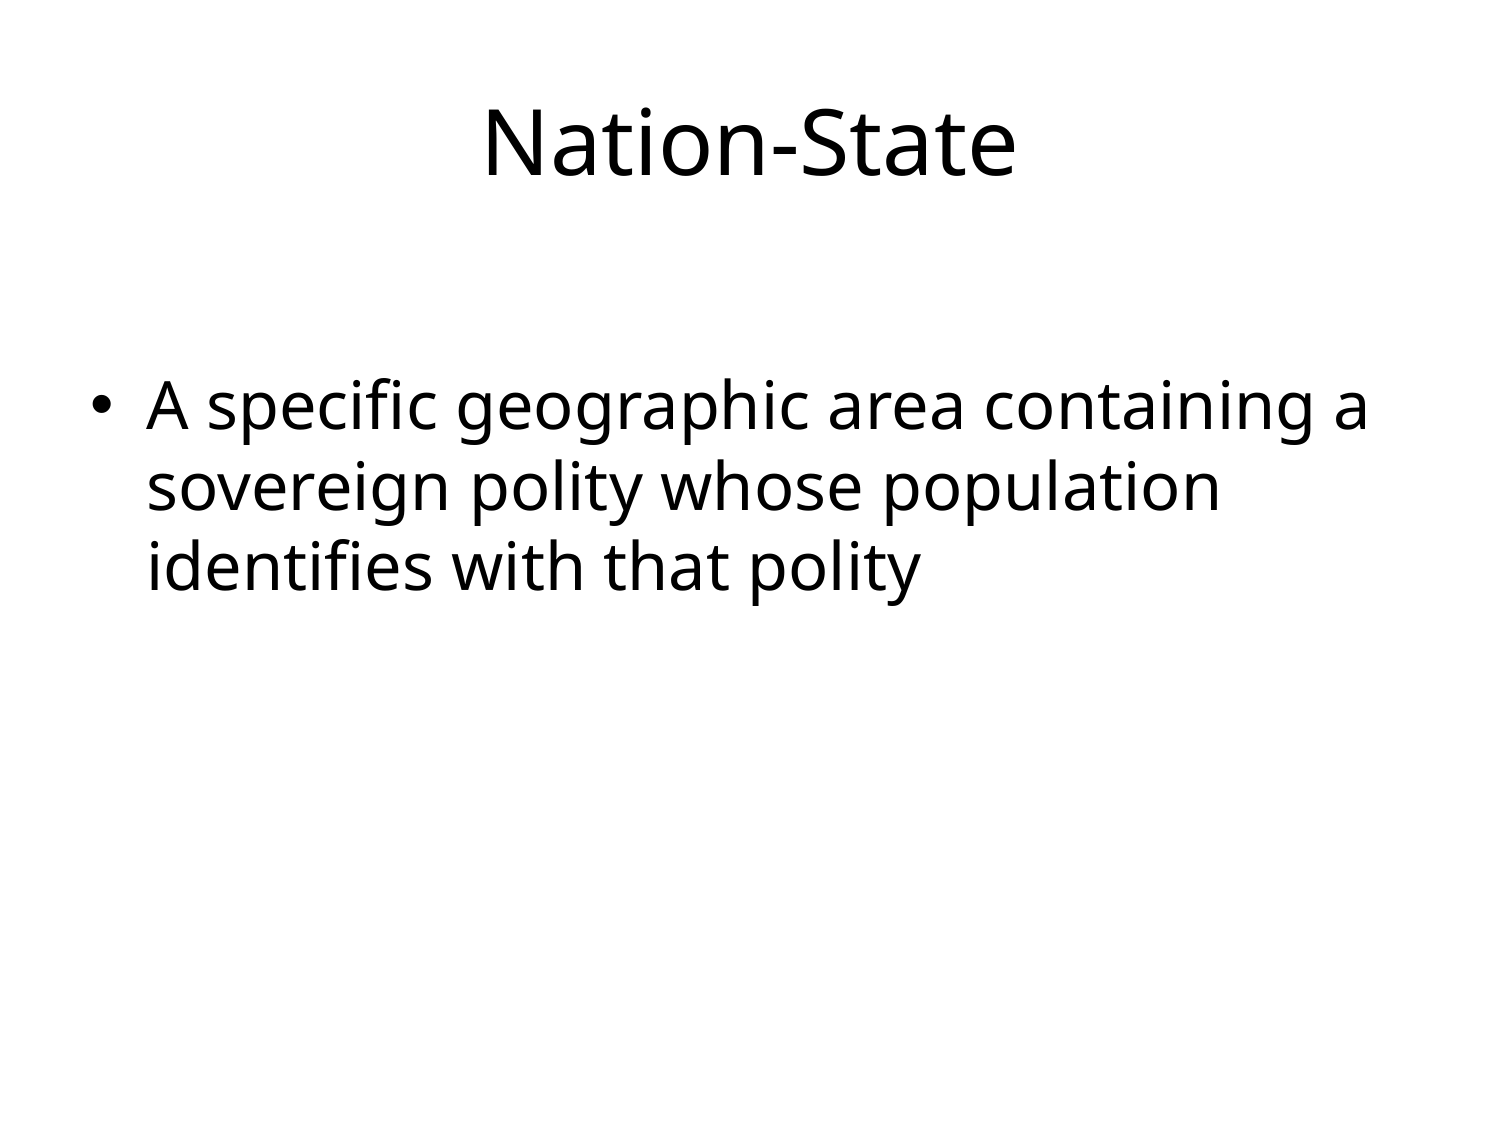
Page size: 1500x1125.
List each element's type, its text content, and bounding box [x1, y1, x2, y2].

title Nation-State [75, 45, 1425, 233]
list A specific geographic area containing a sovereign polity whose population identifies with that polity [75, 262, 1425, 1005]
